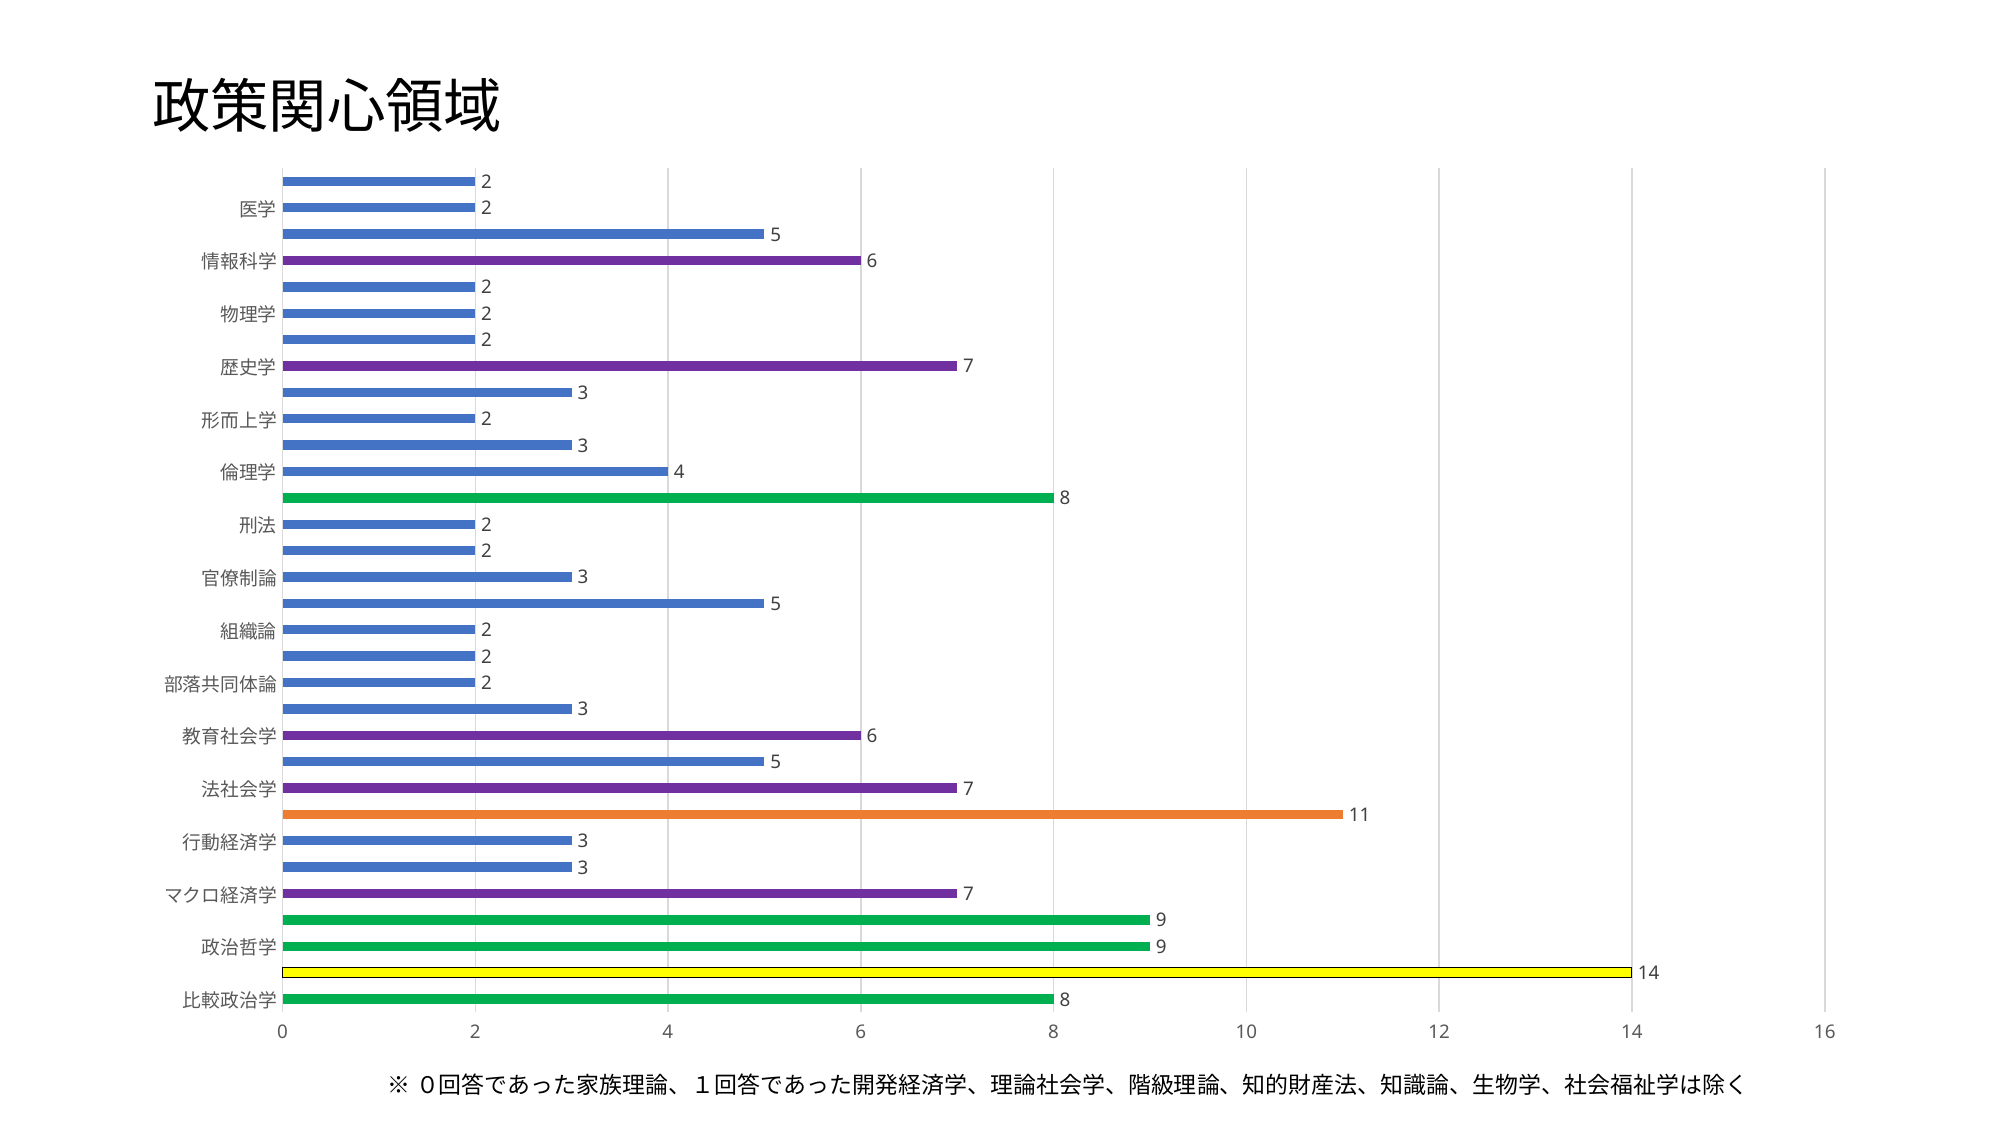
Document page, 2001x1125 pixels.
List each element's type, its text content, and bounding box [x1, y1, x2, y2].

title 政策関心領域 [137, 0, 1863, 149]
chart [129, 149, 1871, 1064]
text_box ※０回答であった家族理論、１回答であった開発経済学、理論社会学、階級理論、知的財産法、知識論、生物学、社会福祉学は除く [372, 1064, 1772, 1106]
